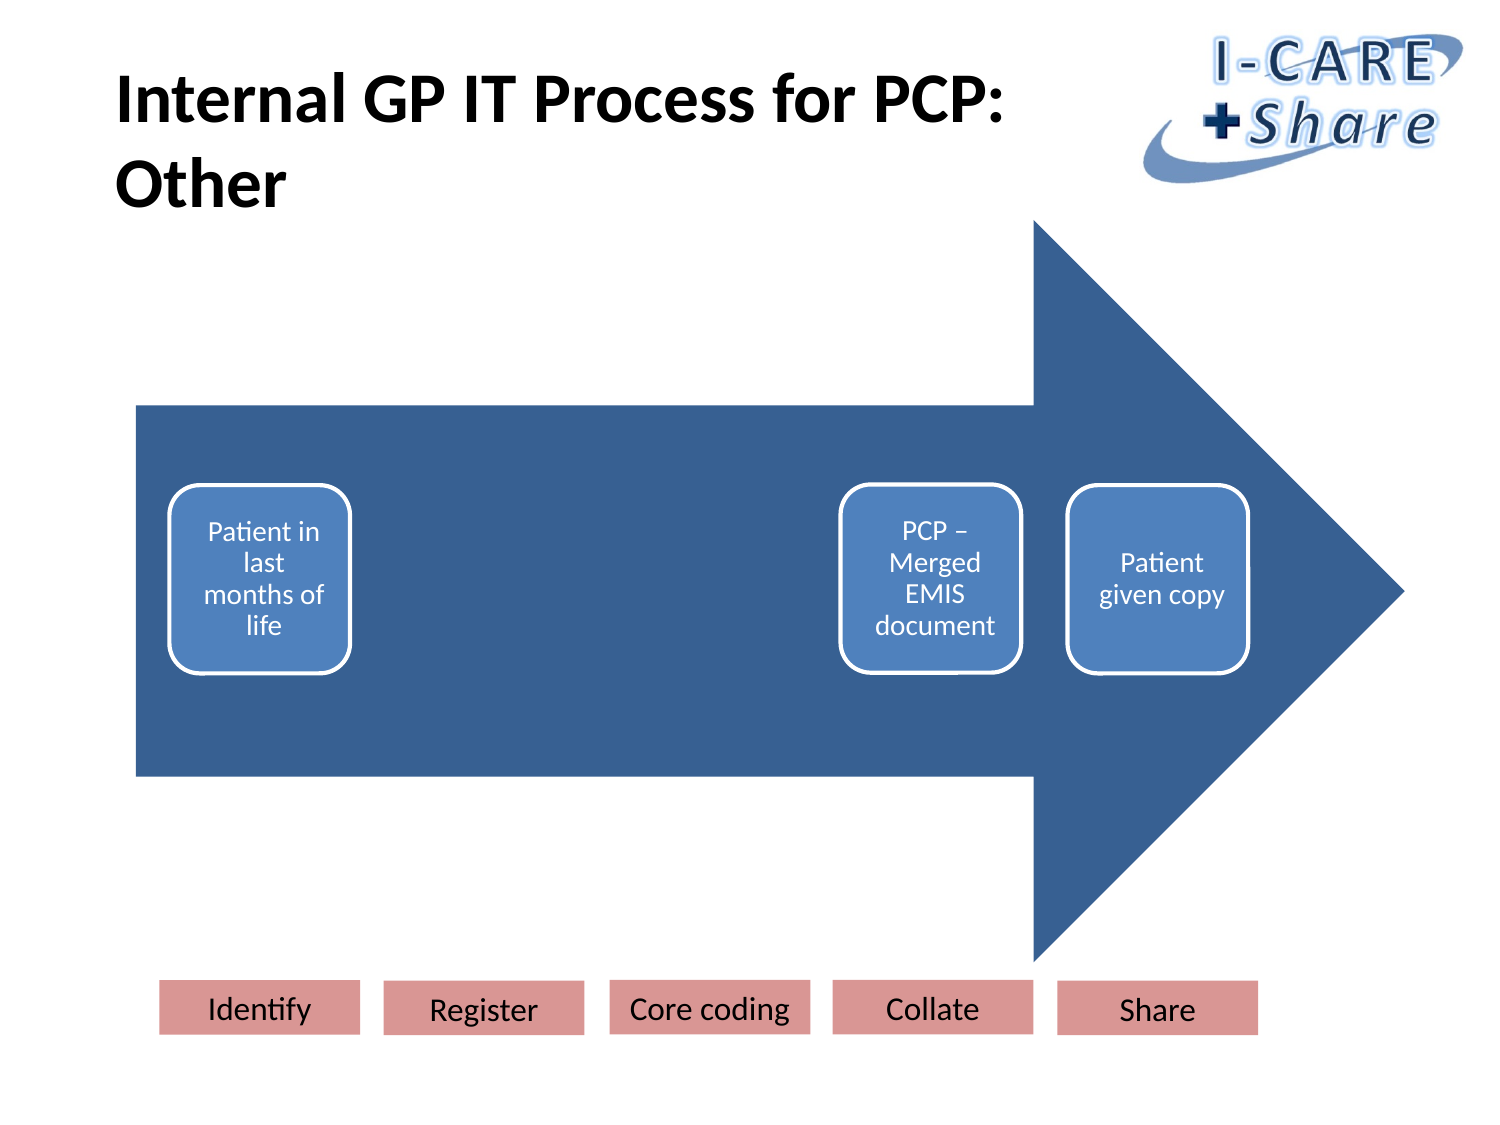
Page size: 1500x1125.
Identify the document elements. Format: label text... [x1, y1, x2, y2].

text_box Identify [159, 980, 361, 1035]
text_box Collate [832, 979, 1034, 1035]
picture [1139, 29, 1466, 188]
text_box Register [383, 980, 585, 1036]
text_box Core coding [609, 979, 811, 1035]
title Internal GP IT Process for PCP: Other [100, 42, 1451, 231]
text_box Share [1057, 980, 1259, 1036]
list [76, 219, 1427, 963]
